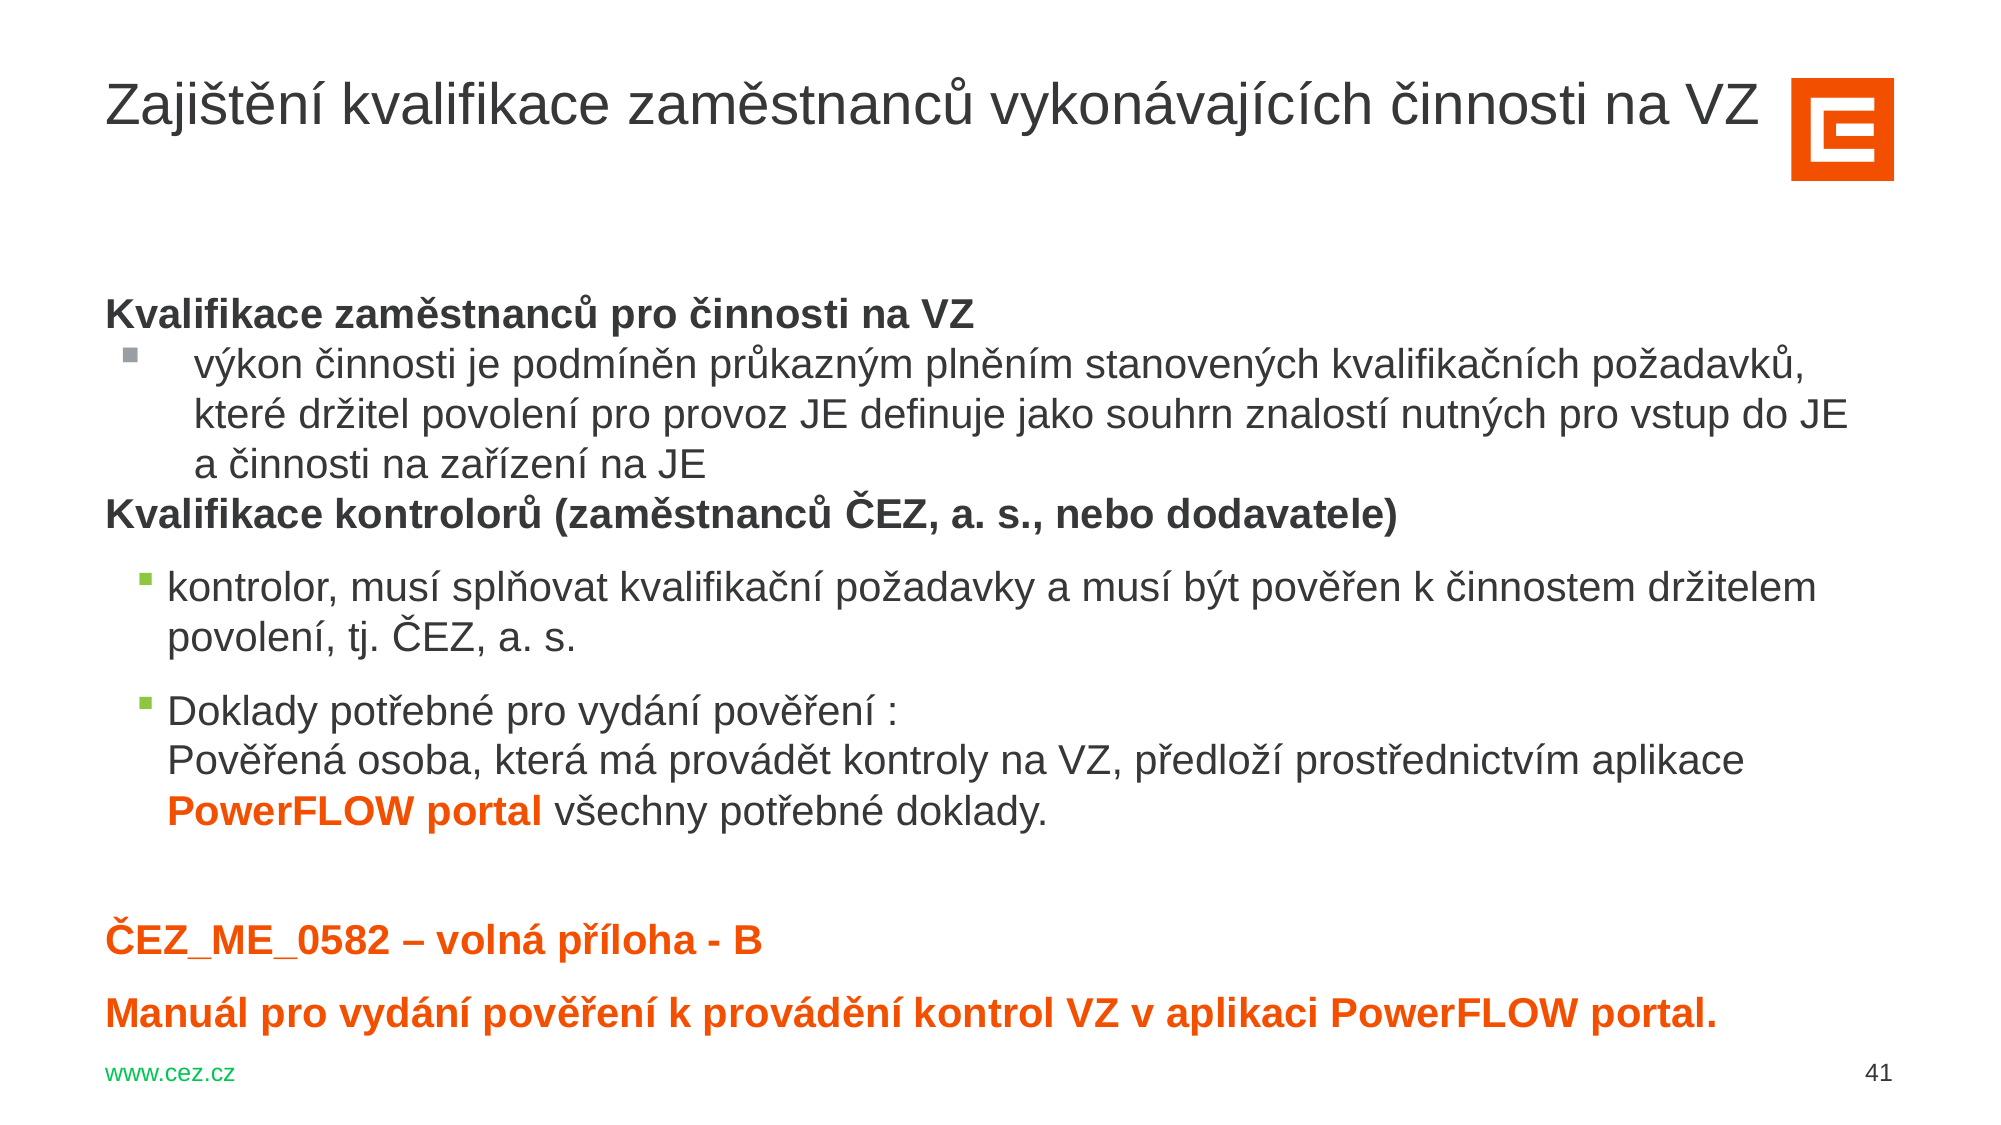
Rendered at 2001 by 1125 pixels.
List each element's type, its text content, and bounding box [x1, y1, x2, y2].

picture [1791, 78, 1897, 181]
list Kvalifikace zaměstnanců pro činnosti na VZ výkon činnosti je podmíněn průkazným plněním stanovených kvalifikačních požadavků, které držitel povolení pro provoz JE definuje jako souhrn znalostí nutných pro vstup do JE a činnosti na zařízení na JE Kvalifikace kontrolorů (zaměstnanců ČEZ, a. s., nebo dodavatele) kontrolor, musí splňovat kvalifikační požadavky a musí být pověřen k činnostem držitelem povolení, tj. ČEZ, a. s. Doklady potřebné pro vydání pověření : Pověřená osoba, která má provádět kontroly na VZ, předloží prostřednictvím aplikace PowerFLOW portal všechny potřebné doklady. ČEZ_ME_0582 – volná příloha - B Manuál pro vydání pověření k provádění kontrol VZ v aplikaci PowerFLOW portal. [90, 278, 1897, 1067]
list Zajištění kvalifikace zaměstnanců vykonávajících činnosti na VZ [90, 58, 1780, 216]
